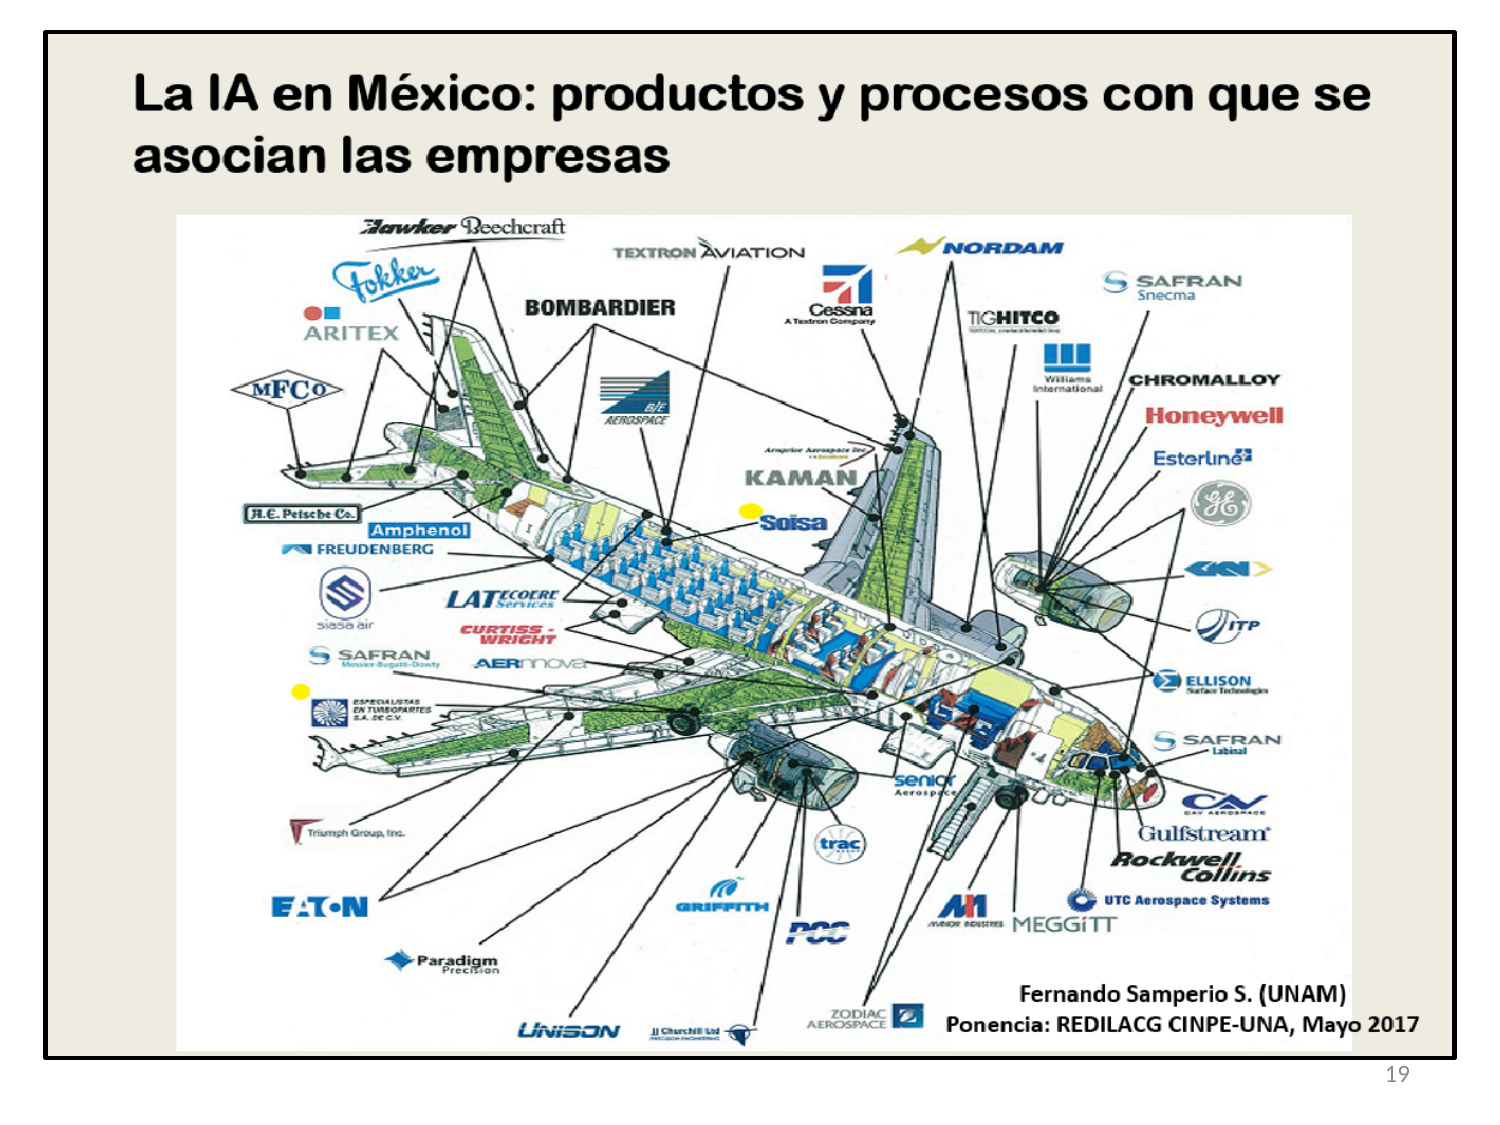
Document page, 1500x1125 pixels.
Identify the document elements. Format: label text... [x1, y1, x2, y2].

slide_number 19 [1074, 1064, 1425, 1103]
picture [47, 34, 1453, 1056]
